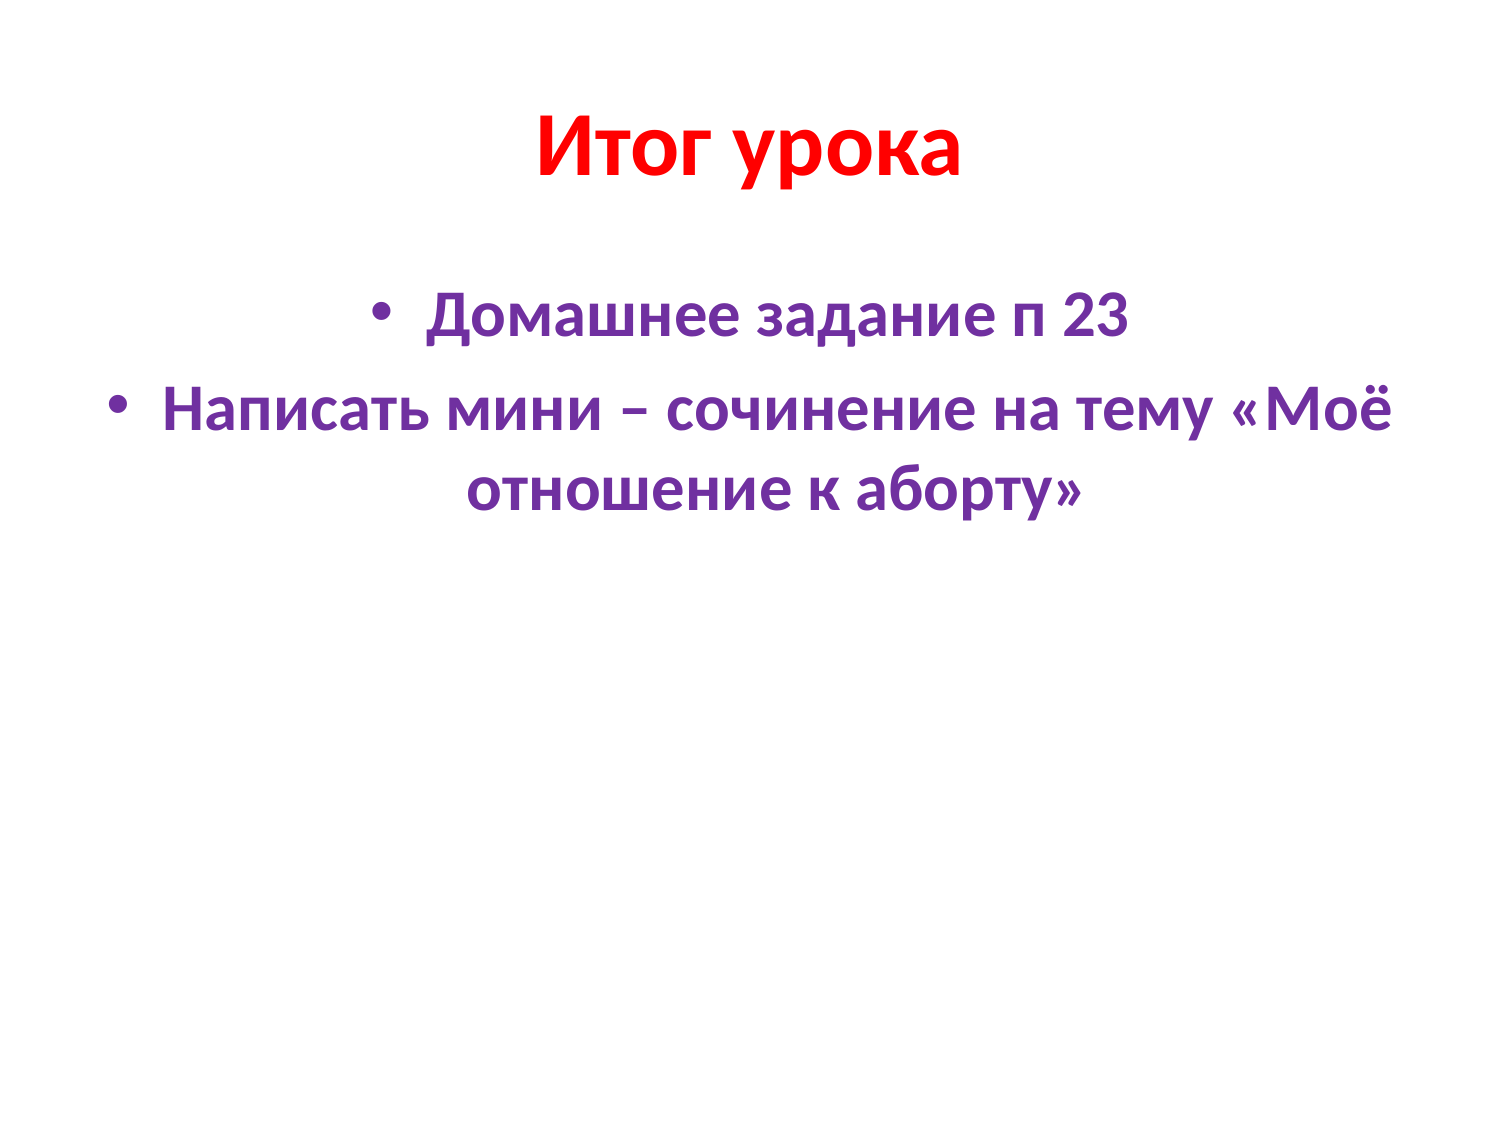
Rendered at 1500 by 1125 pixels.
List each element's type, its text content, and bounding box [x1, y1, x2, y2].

title Итог урока [74, 44, 1426, 233]
list Домашнее задание п 23 Написать мини – сочинение на тему «Моё отношение к аборту» [74, 262, 1426, 1006]
